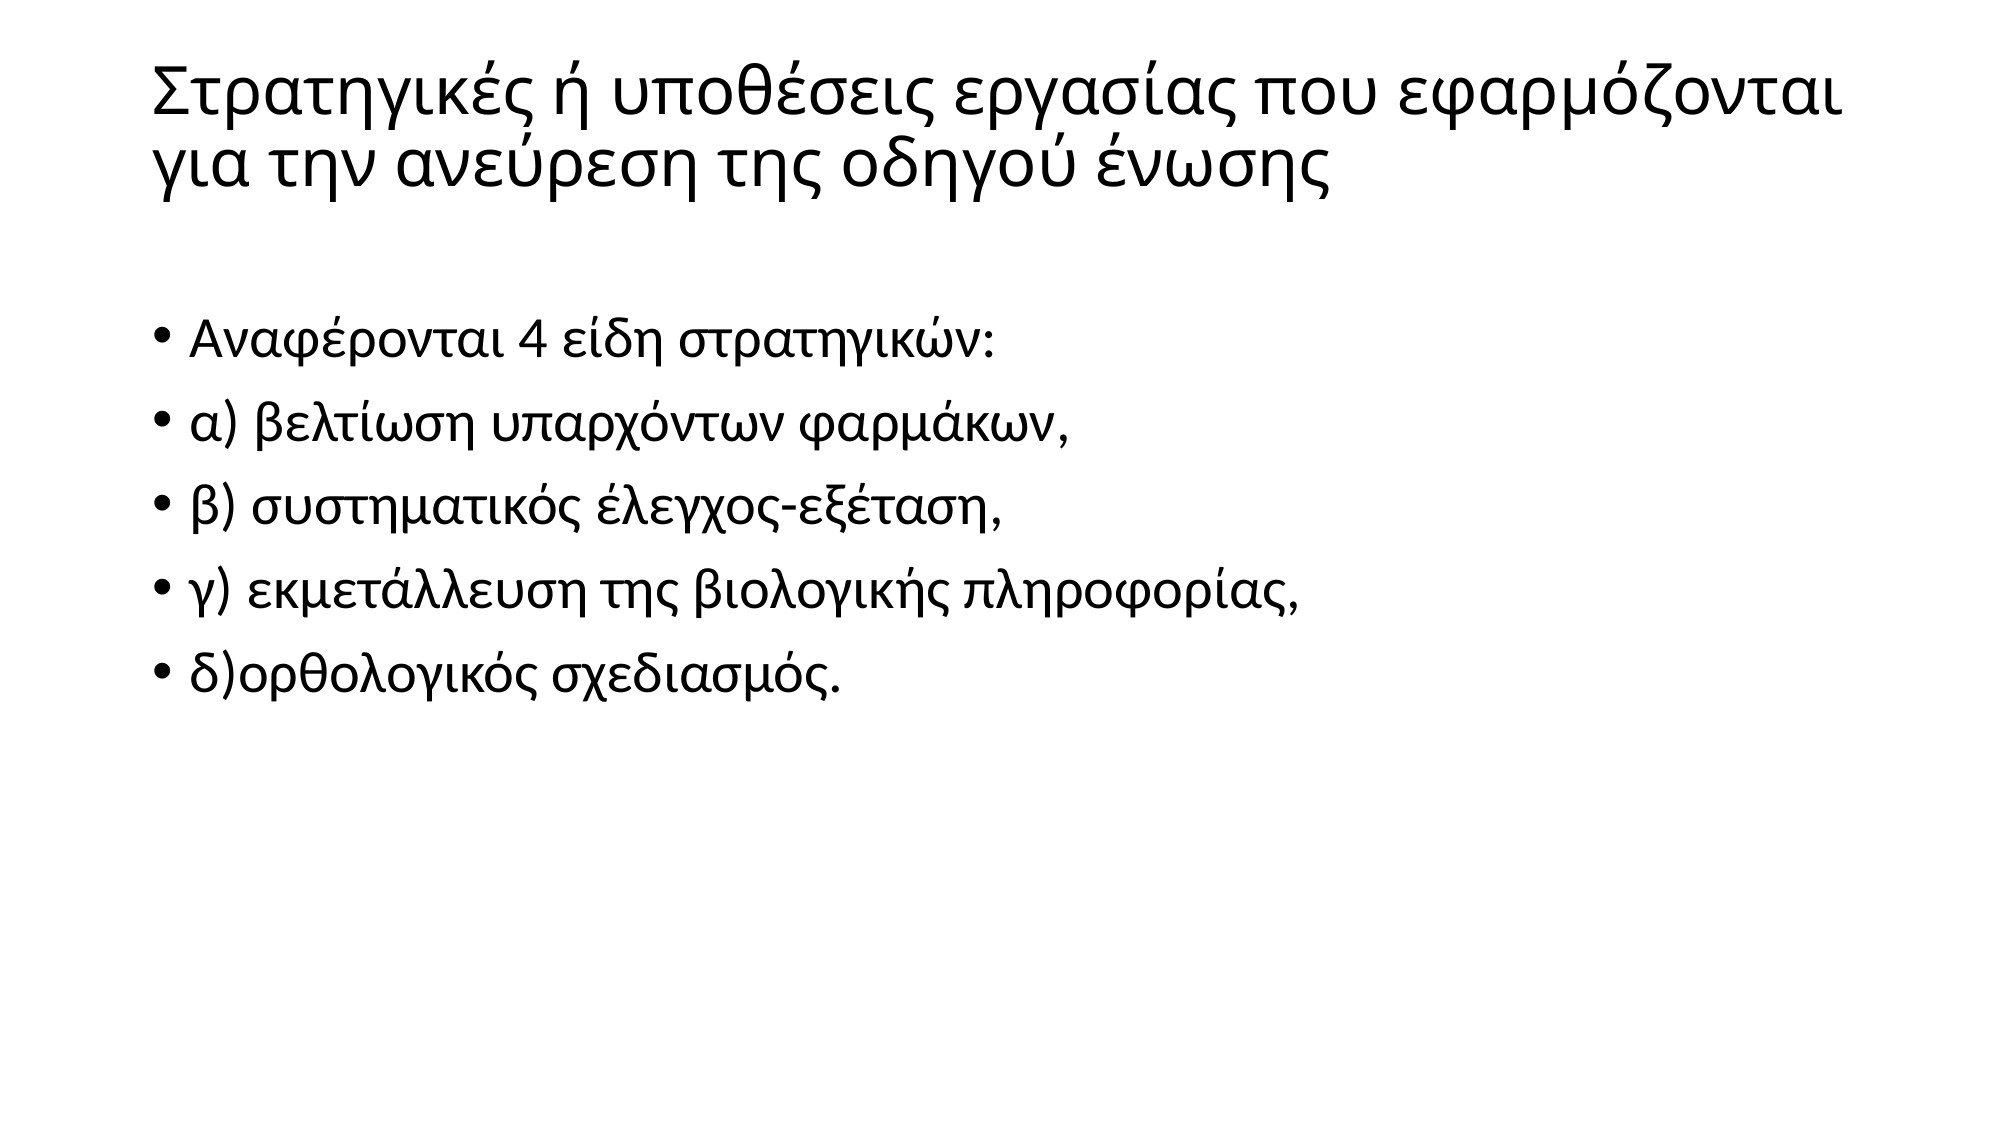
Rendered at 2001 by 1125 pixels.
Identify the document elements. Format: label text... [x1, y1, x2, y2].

title Στρατηγικές ή υποθέσεις εργασίας που εφαρμόζονται για την ανεύρεση της οδηγού ένωσης [137, 59, 1863, 278]
list Αναφέρονται 4 είδη στρατηγικών: α) βελτίωση υπαρχόντων φαρμάκων, β) συστηματικός έλεγχος-εξέταση, γ) εκμετάλλευση της βιολογικής πληροφορίας, δ)ορθολογικός σχεδιασμός. [137, 299, 1863, 1014]
